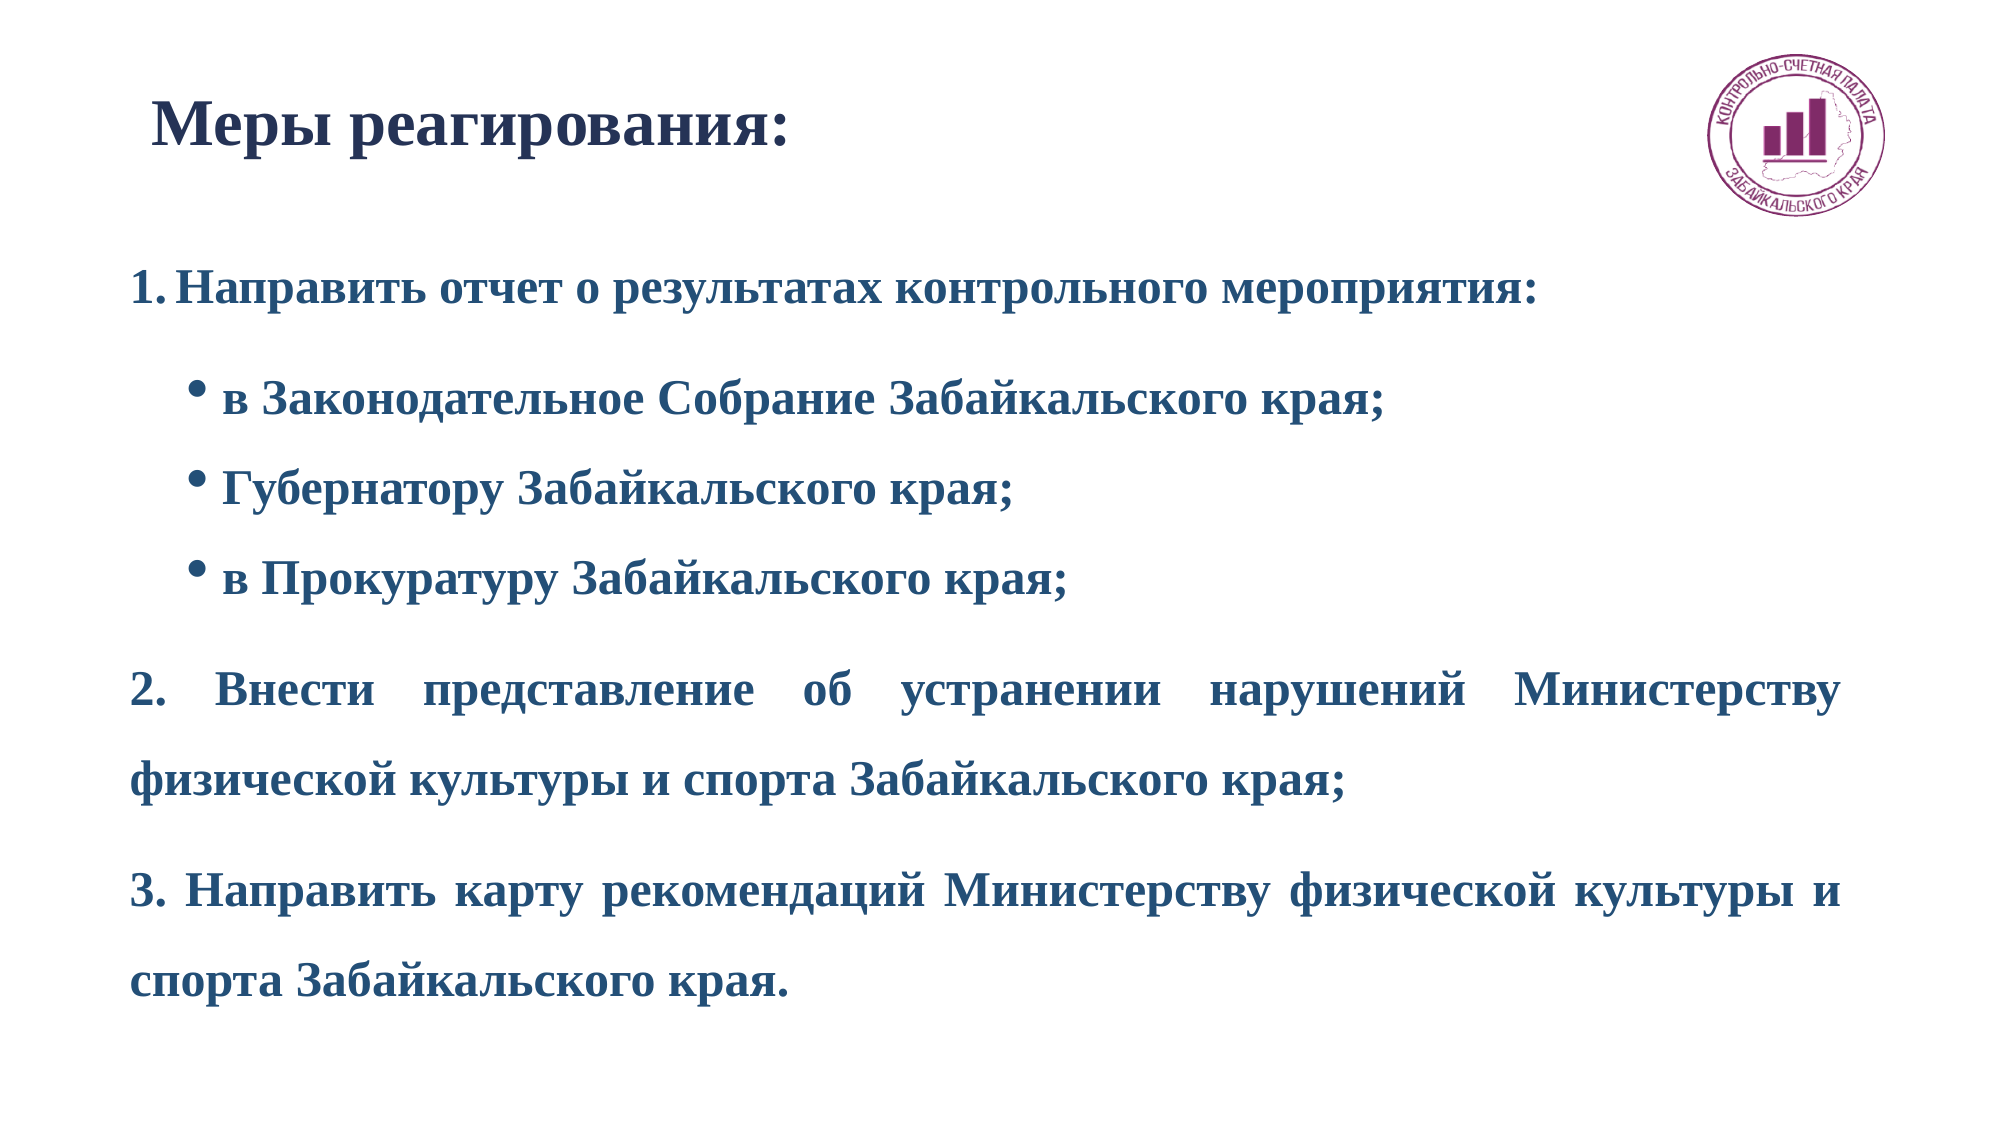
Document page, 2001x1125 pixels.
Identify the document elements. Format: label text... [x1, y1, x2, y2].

text_box 1. Направить отчет о результатах контрольного мероприятия: в Законодательное Собрание Забайкальского края; Губернатору Забайкальского края; в Прокуратуру Забайкальского края; 2. Внести представление об устранении нарушений Министерству физической культуры и спорта Забайкальского края; 3. Направить карту рекомендаций Министерству физической культуры и спорта Забайкальского края. [114, 216, 1857, 1014]
text_box Меры реагирования: [137, 71, 1707, 167]
picture [1707, 54, 1885, 217]
